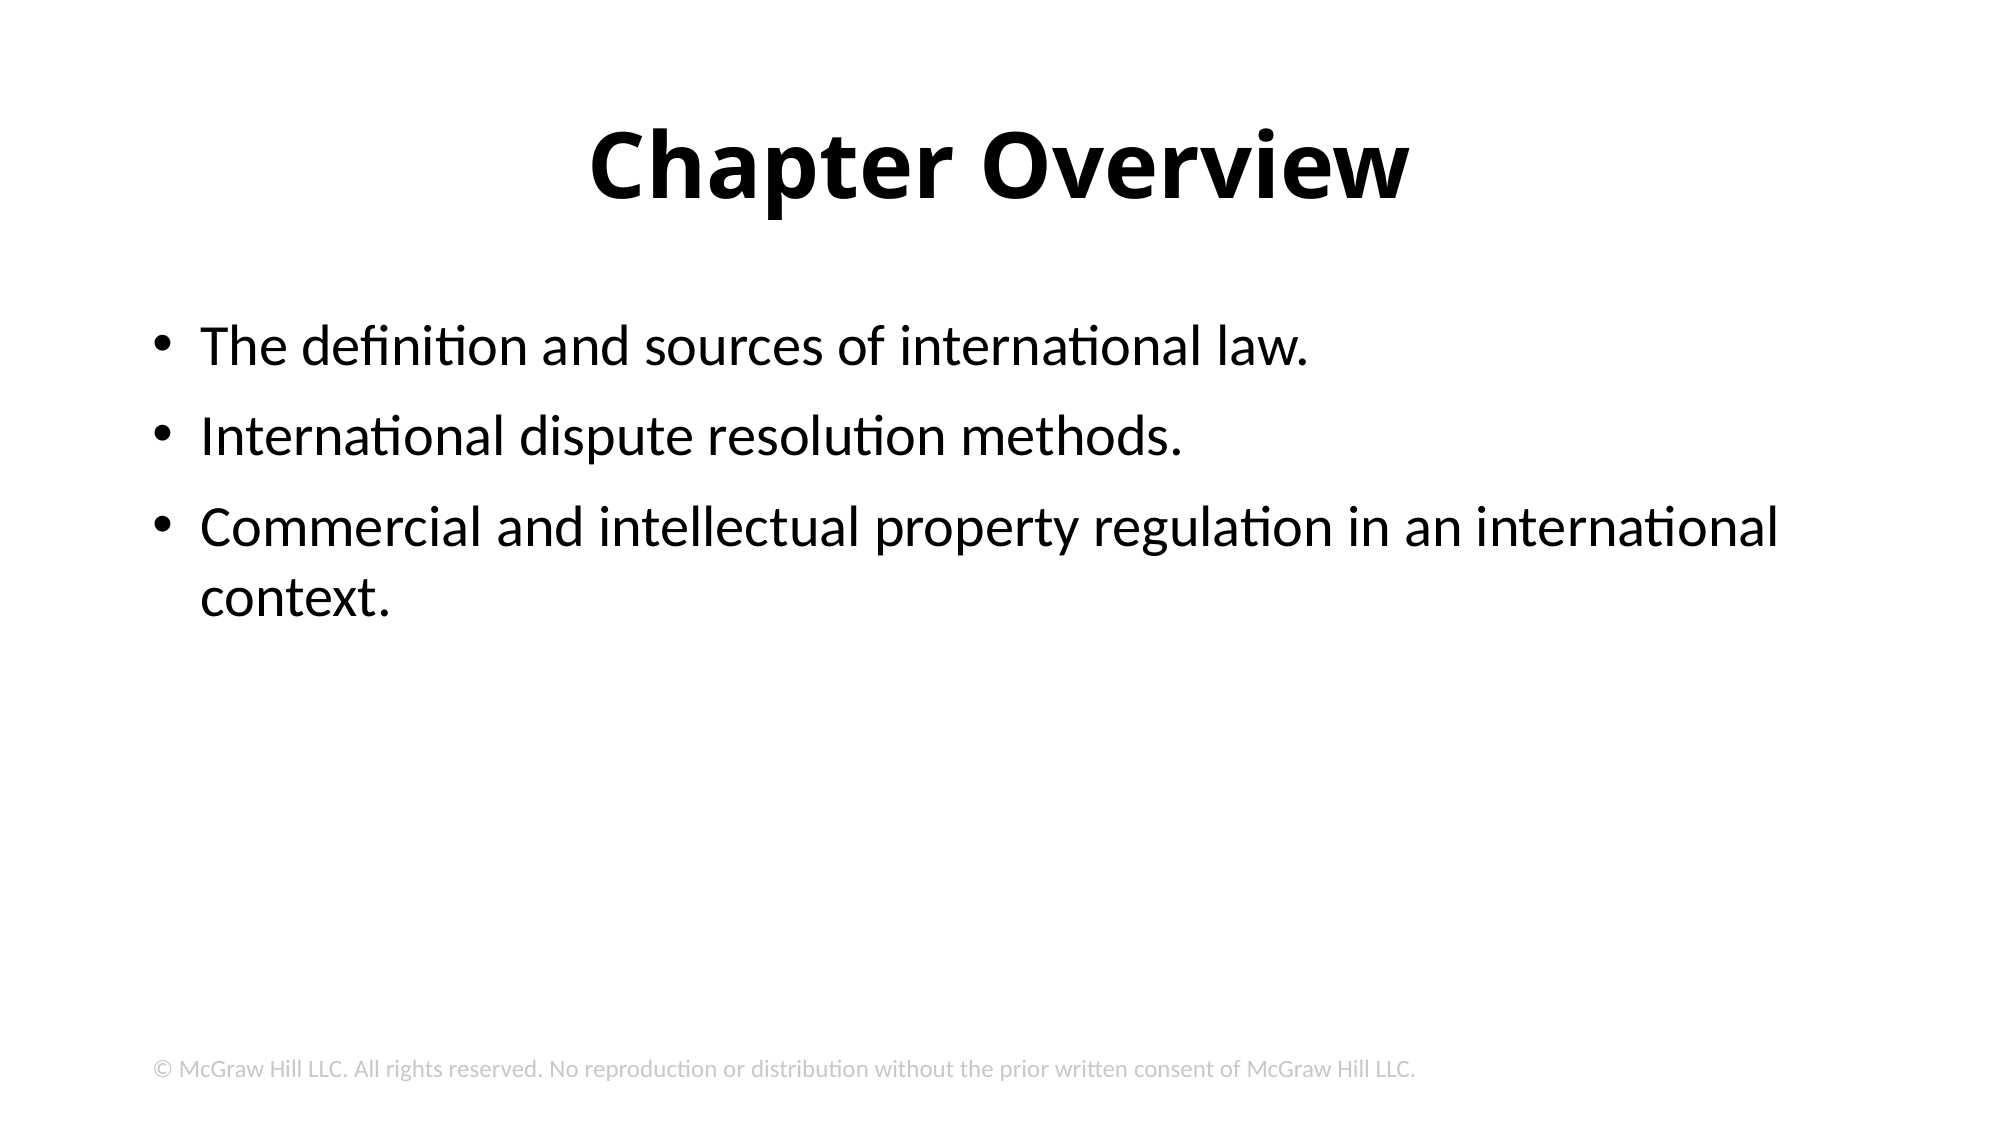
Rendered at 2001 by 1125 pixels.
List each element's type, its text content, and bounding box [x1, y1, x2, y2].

title Chapter Overview [137, 86, 1863, 251]
footer © McGraw Hill LLC. All rights reserved. No reproduction or distribution without the prior written consent of McGraw Hill LLC. [137, 1038, 1485, 1098]
list The definition and sources of international law. International dispute resolution methods. Commercial and intellectual property regulation in an international context. [137, 299, 1863, 1014]
